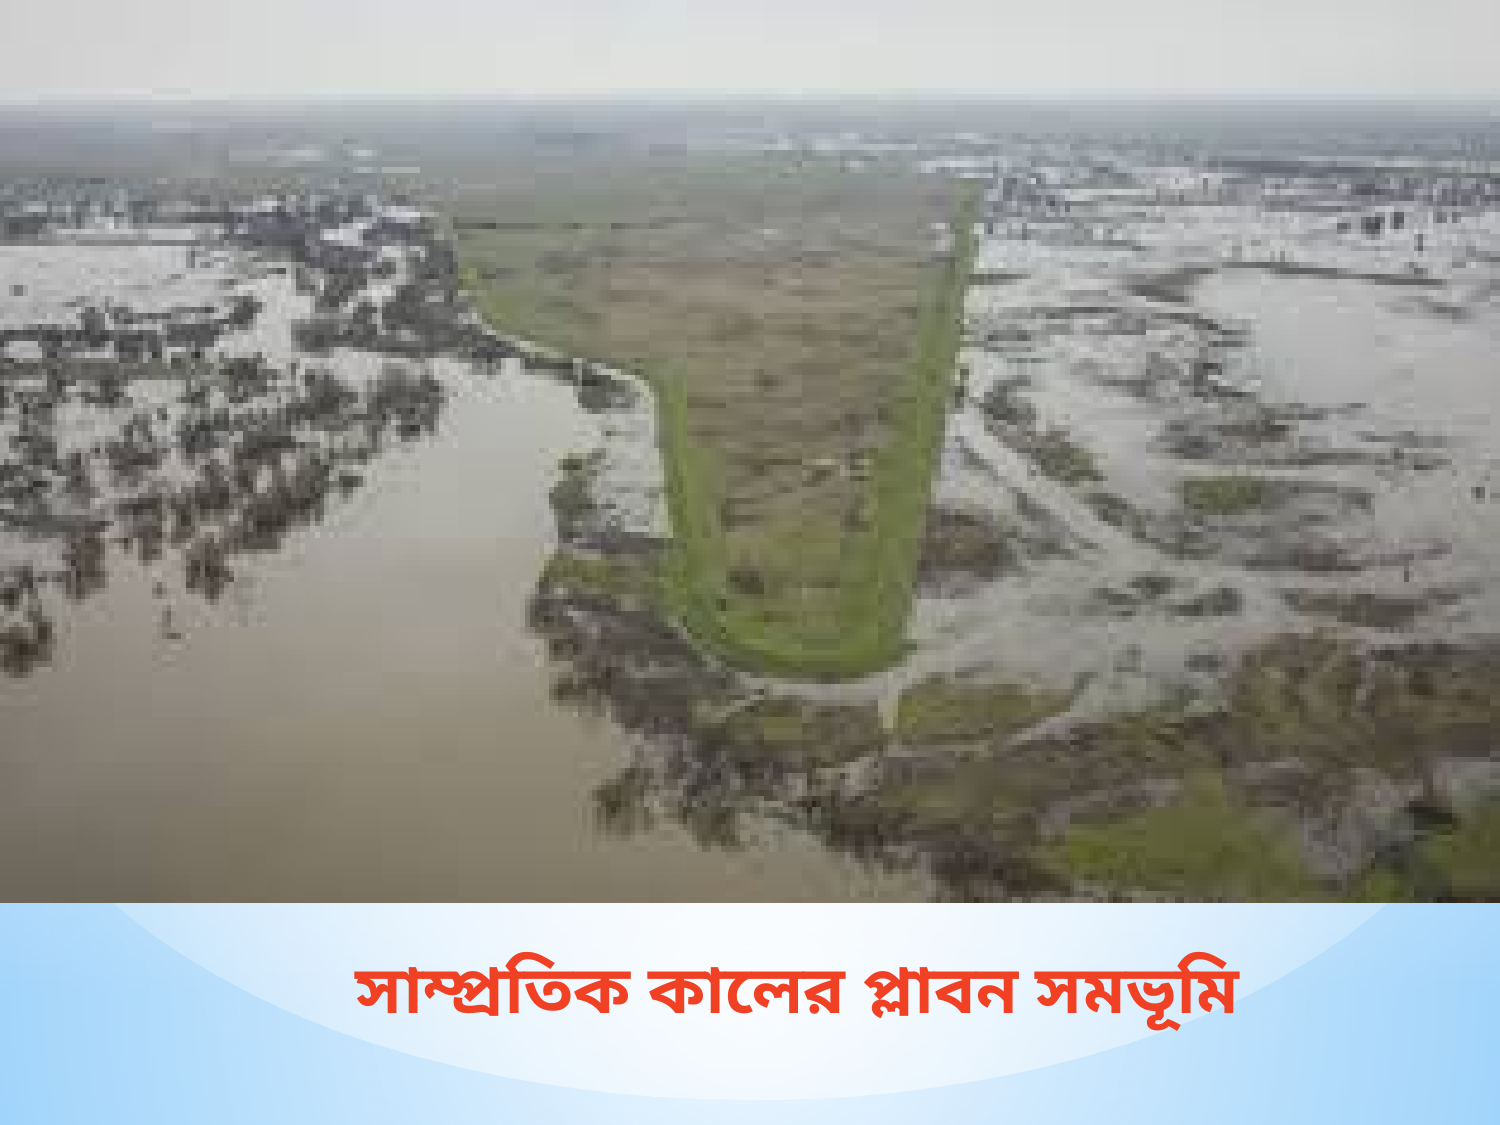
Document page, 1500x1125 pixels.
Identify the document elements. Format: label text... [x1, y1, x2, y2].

picture [0, 0, 1500, 903]
text_box সাম্প্রতিক কালের প্লাবন সমভূমি [340, 939, 1319, 1035]
